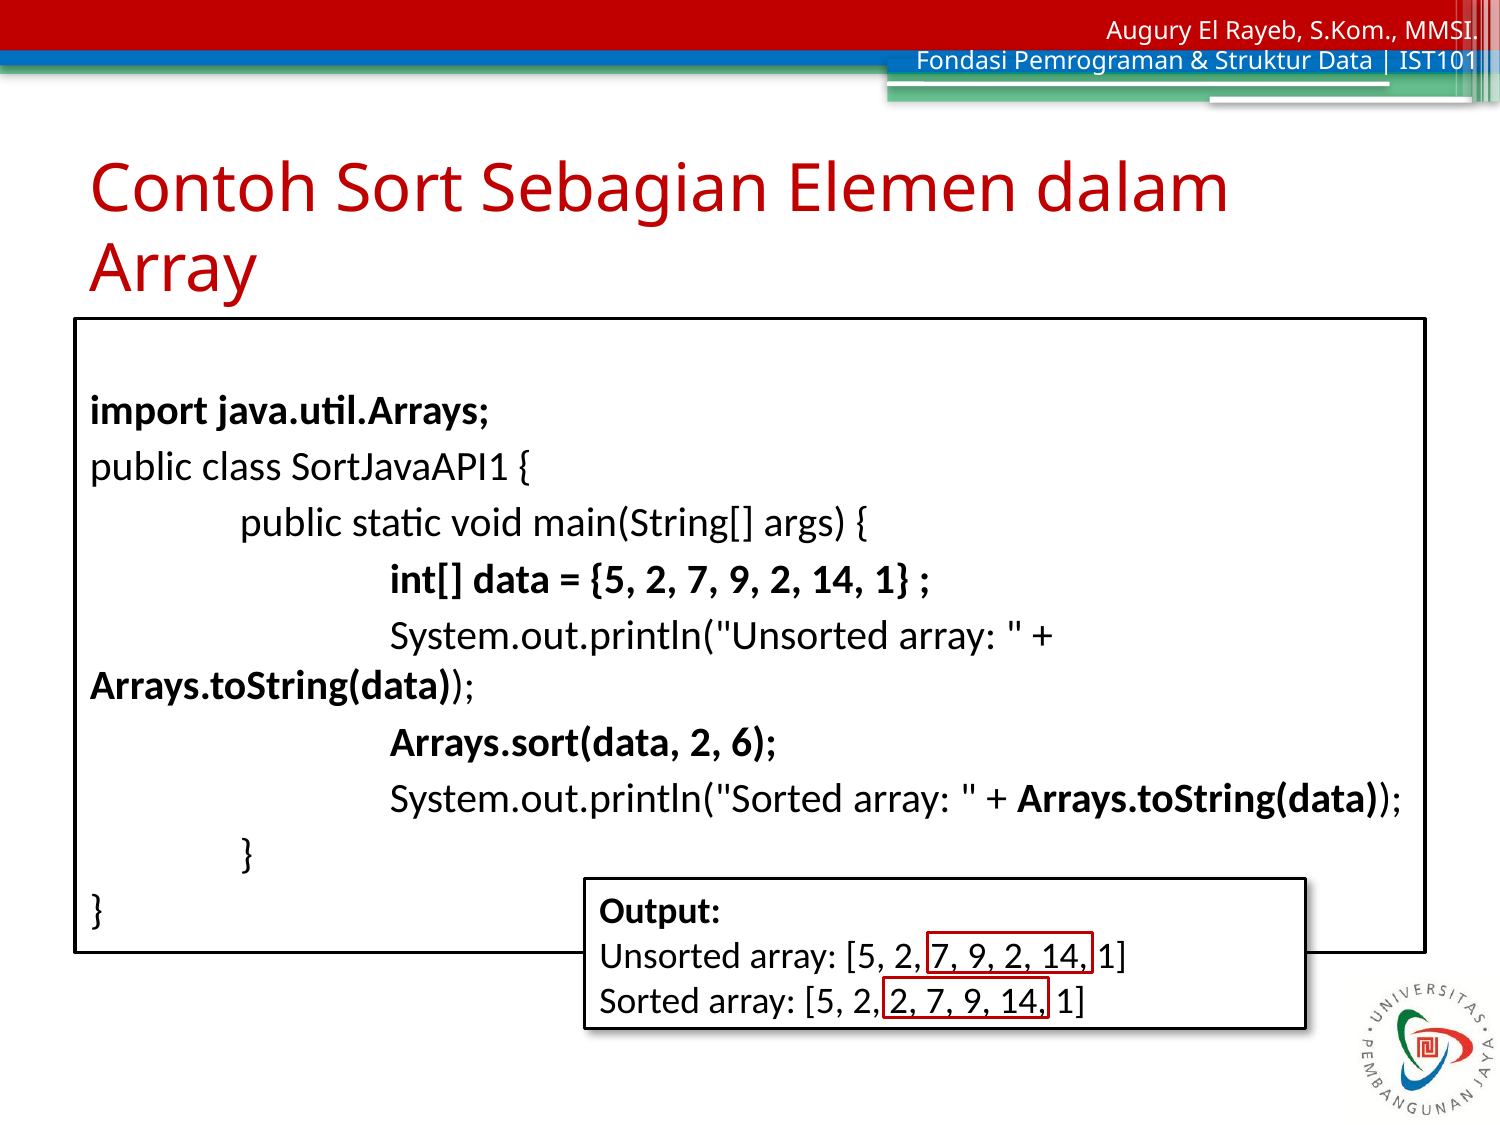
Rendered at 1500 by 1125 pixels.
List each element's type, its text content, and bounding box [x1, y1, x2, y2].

text_box Output: Unsorted array: [5, 2, 7, 9, 2, 14, 1] Sorted array: [5, 2, 2, 7, 9, 14, 1] [583, 877, 1307, 1030]
title Contoh Sort Sebagian Elemen dalam Array [75, 137, 1425, 313]
list import java.util.Arrays; public class SortJavaAPI1 { public static void main(String[] args) { int[] data = {5, 2, 7, 9, 2, 14, 1} ; System.out.println("Unsorted array: " + Arrays.toString(data)); Arrays.sort(data, 2, 6); System.out.println("Sorted array: " + Arrays.toString(data)); } } [73, 317, 1427, 954]
text_box [882, 976, 1050, 1019]
text_box [926, 931, 1094, 974]
picture [1352, 975, 1500, 1125]
